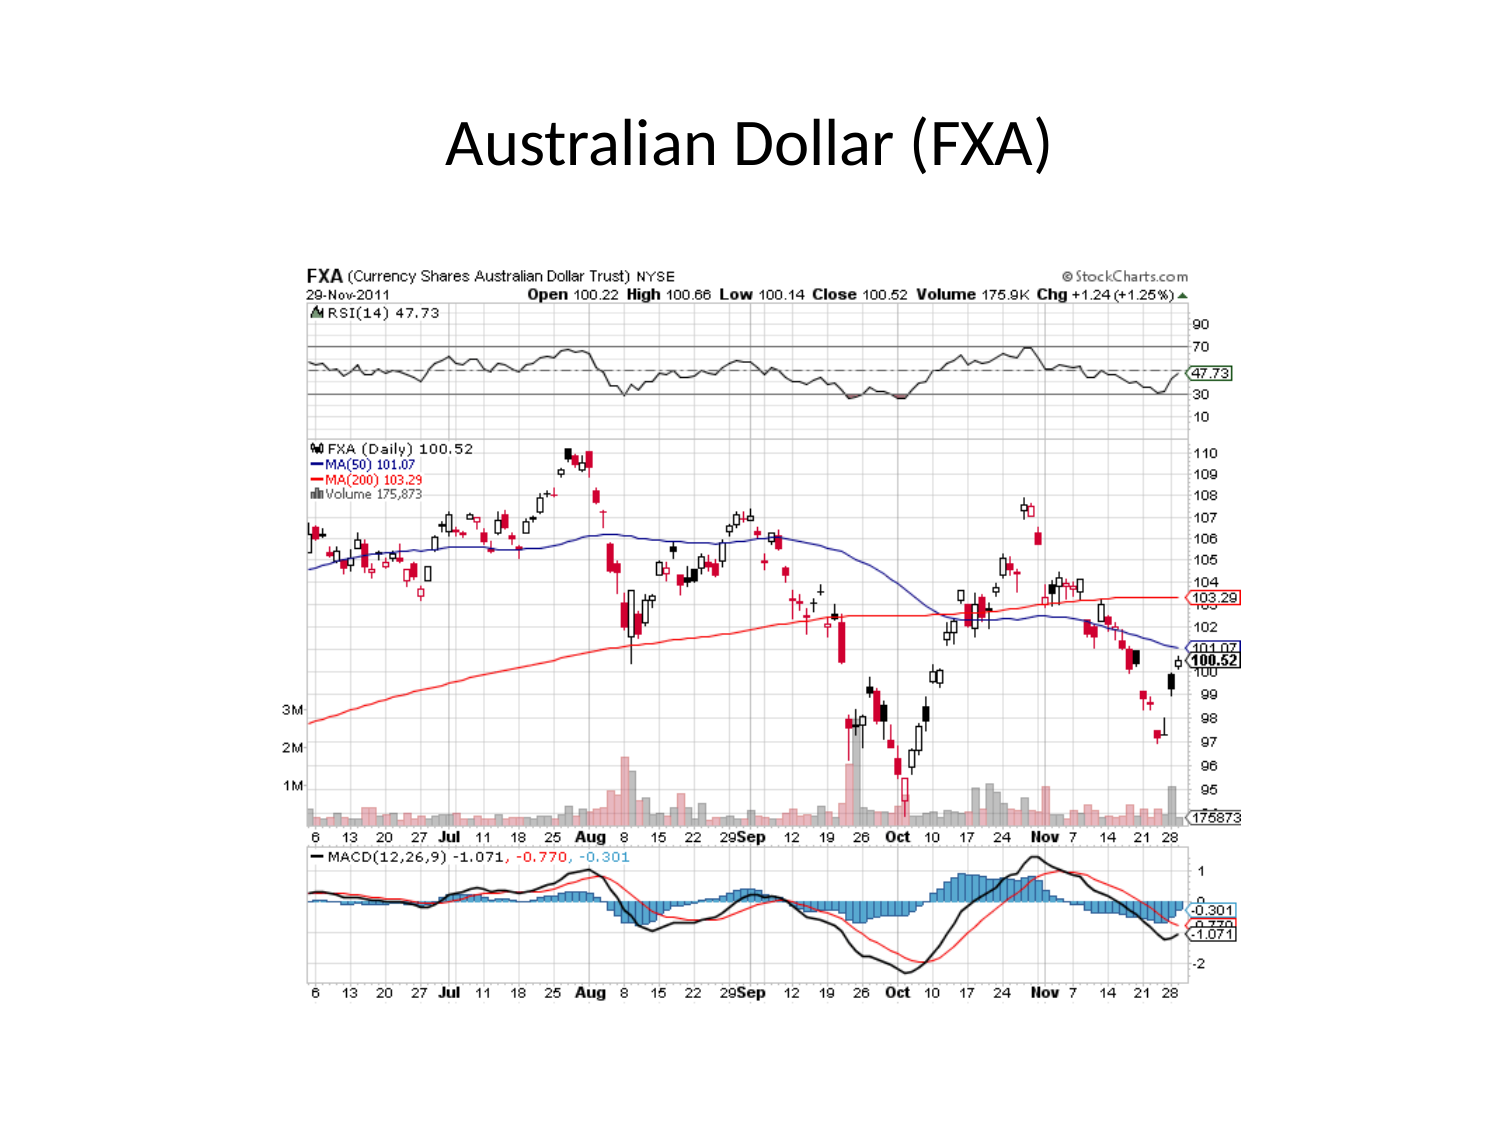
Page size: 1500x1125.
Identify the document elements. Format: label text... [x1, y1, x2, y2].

title Australian Dollar (FXA) [74, 44, 1426, 233]
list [259, 262, 1241, 1006]
